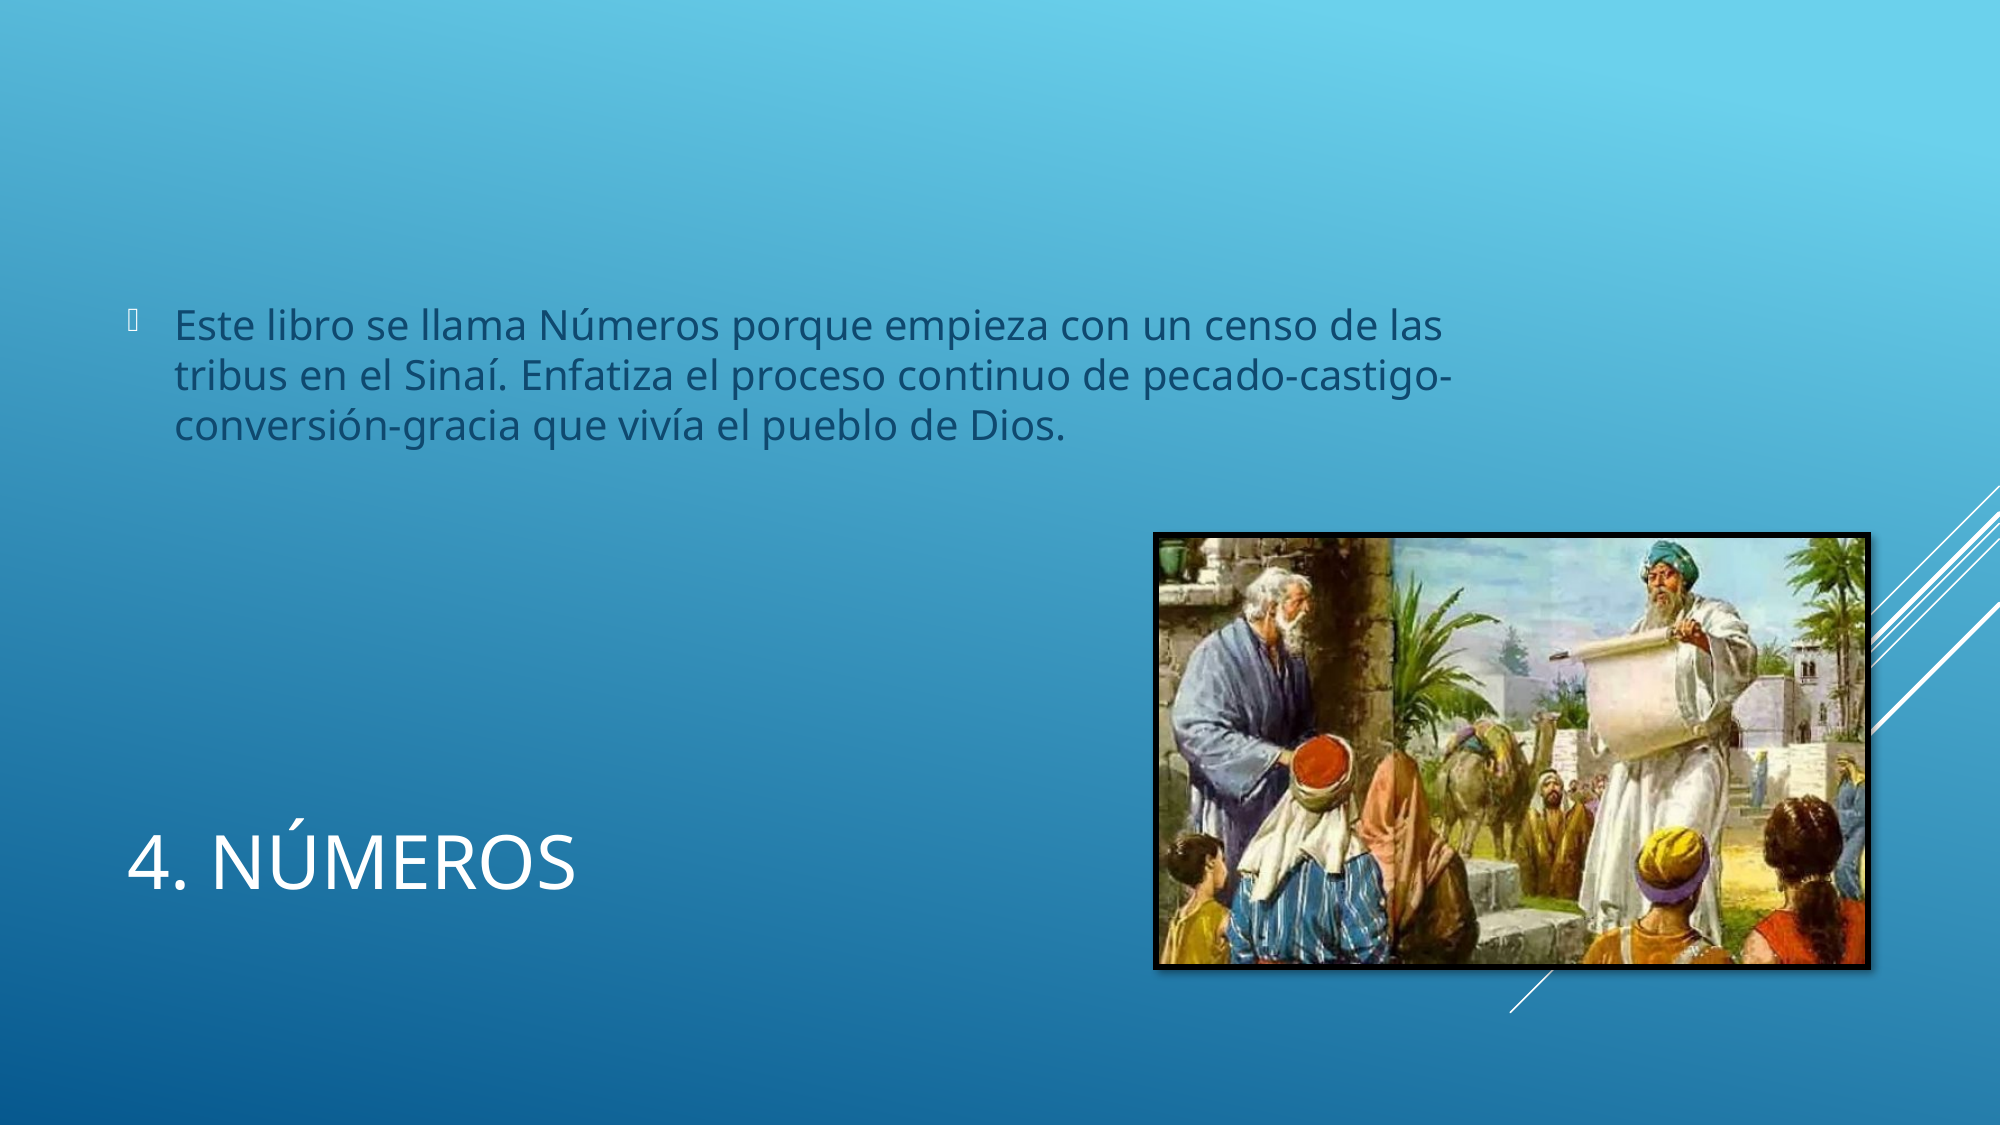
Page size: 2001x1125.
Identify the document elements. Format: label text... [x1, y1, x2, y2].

title 4. números [112, 736, 1513, 984]
list Este libro se llama Números porque empieza con un censo de las tribus en el Sinaí. Enfatiza el proceso continuo de pecado-castigo-conversión-gracia que vivía el pueblo de Dios. [112, 112, 1513, 706]
picture [1159, 538, 1866, 964]
